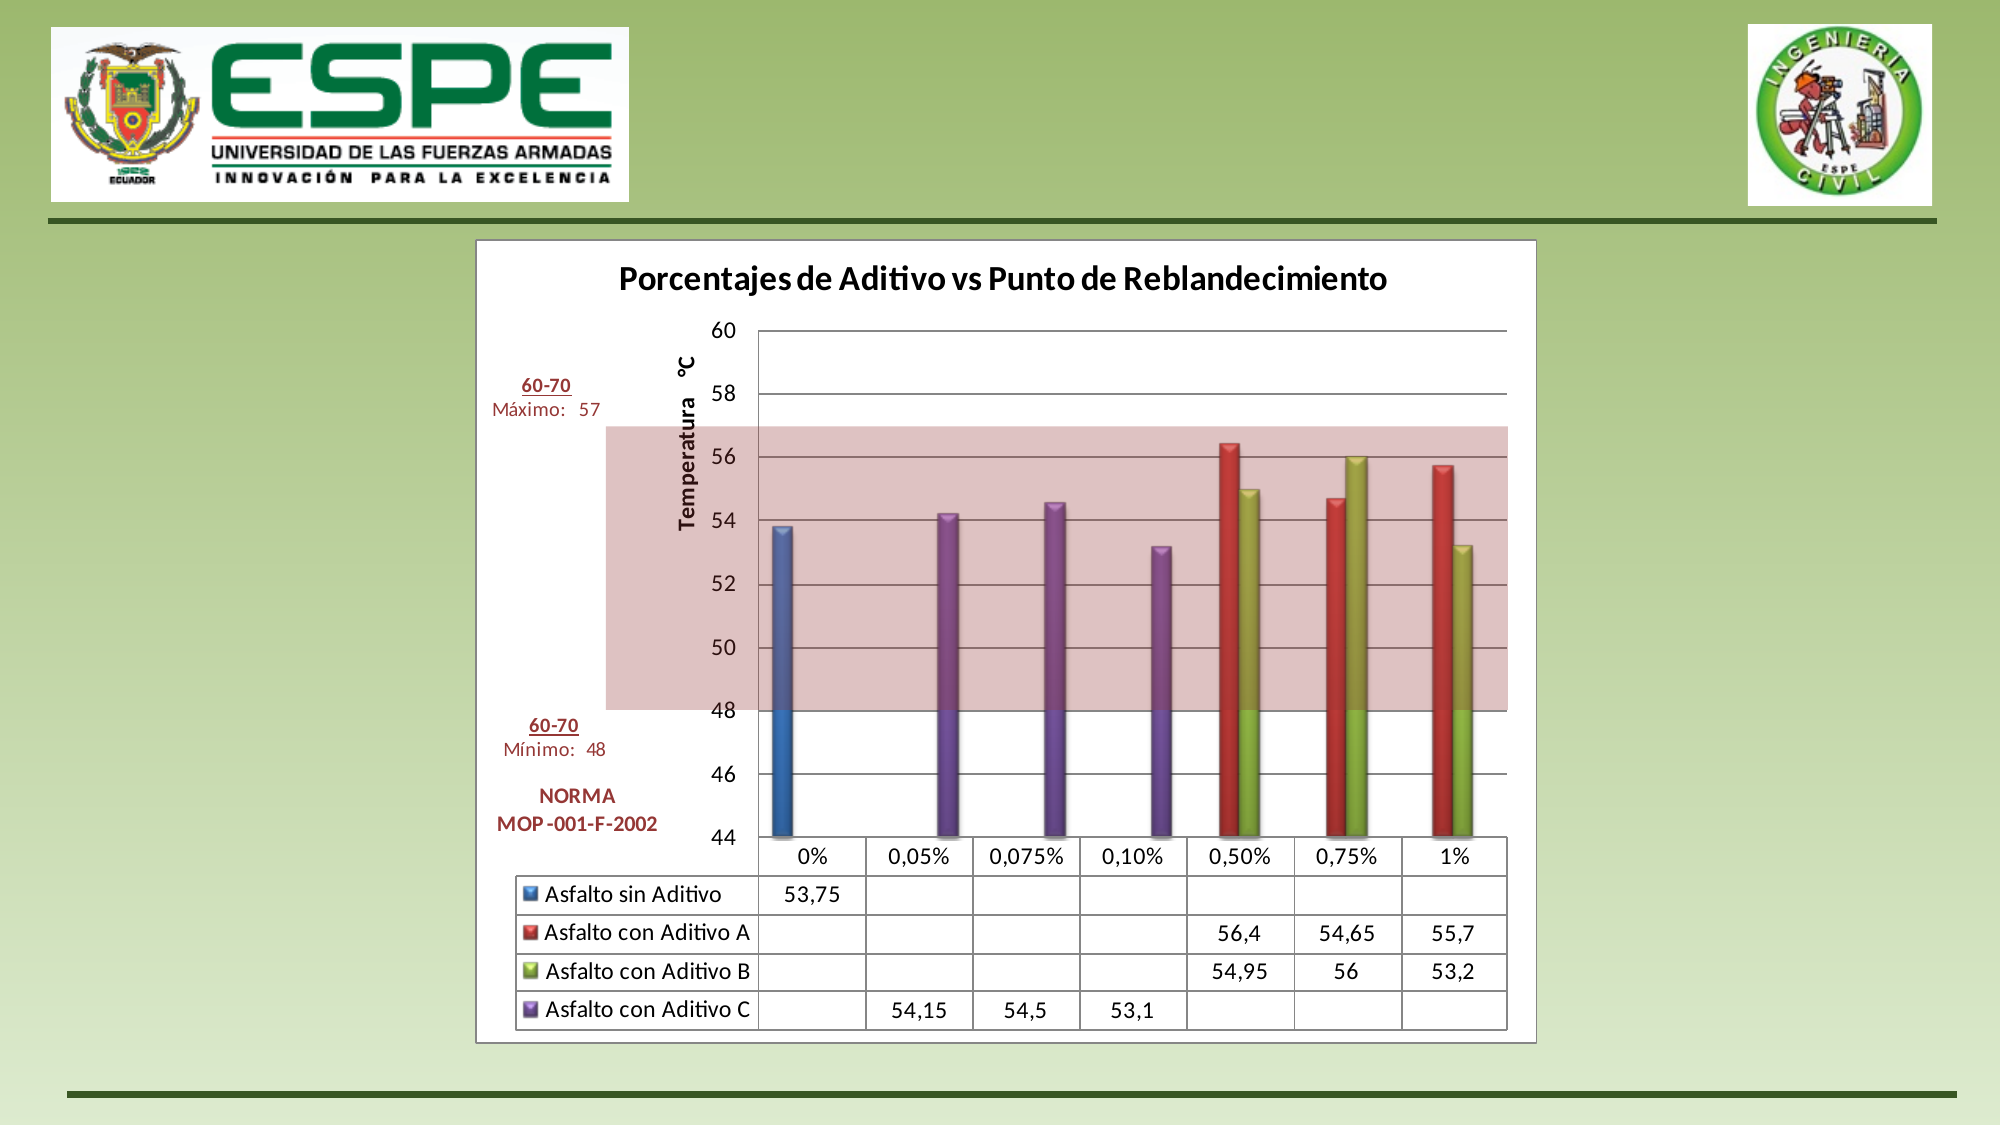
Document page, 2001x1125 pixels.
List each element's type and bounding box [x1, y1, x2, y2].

picture [51, 27, 629, 203]
picture [1747, 24, 1933, 206]
picture [472, 237, 1538, 1044]
